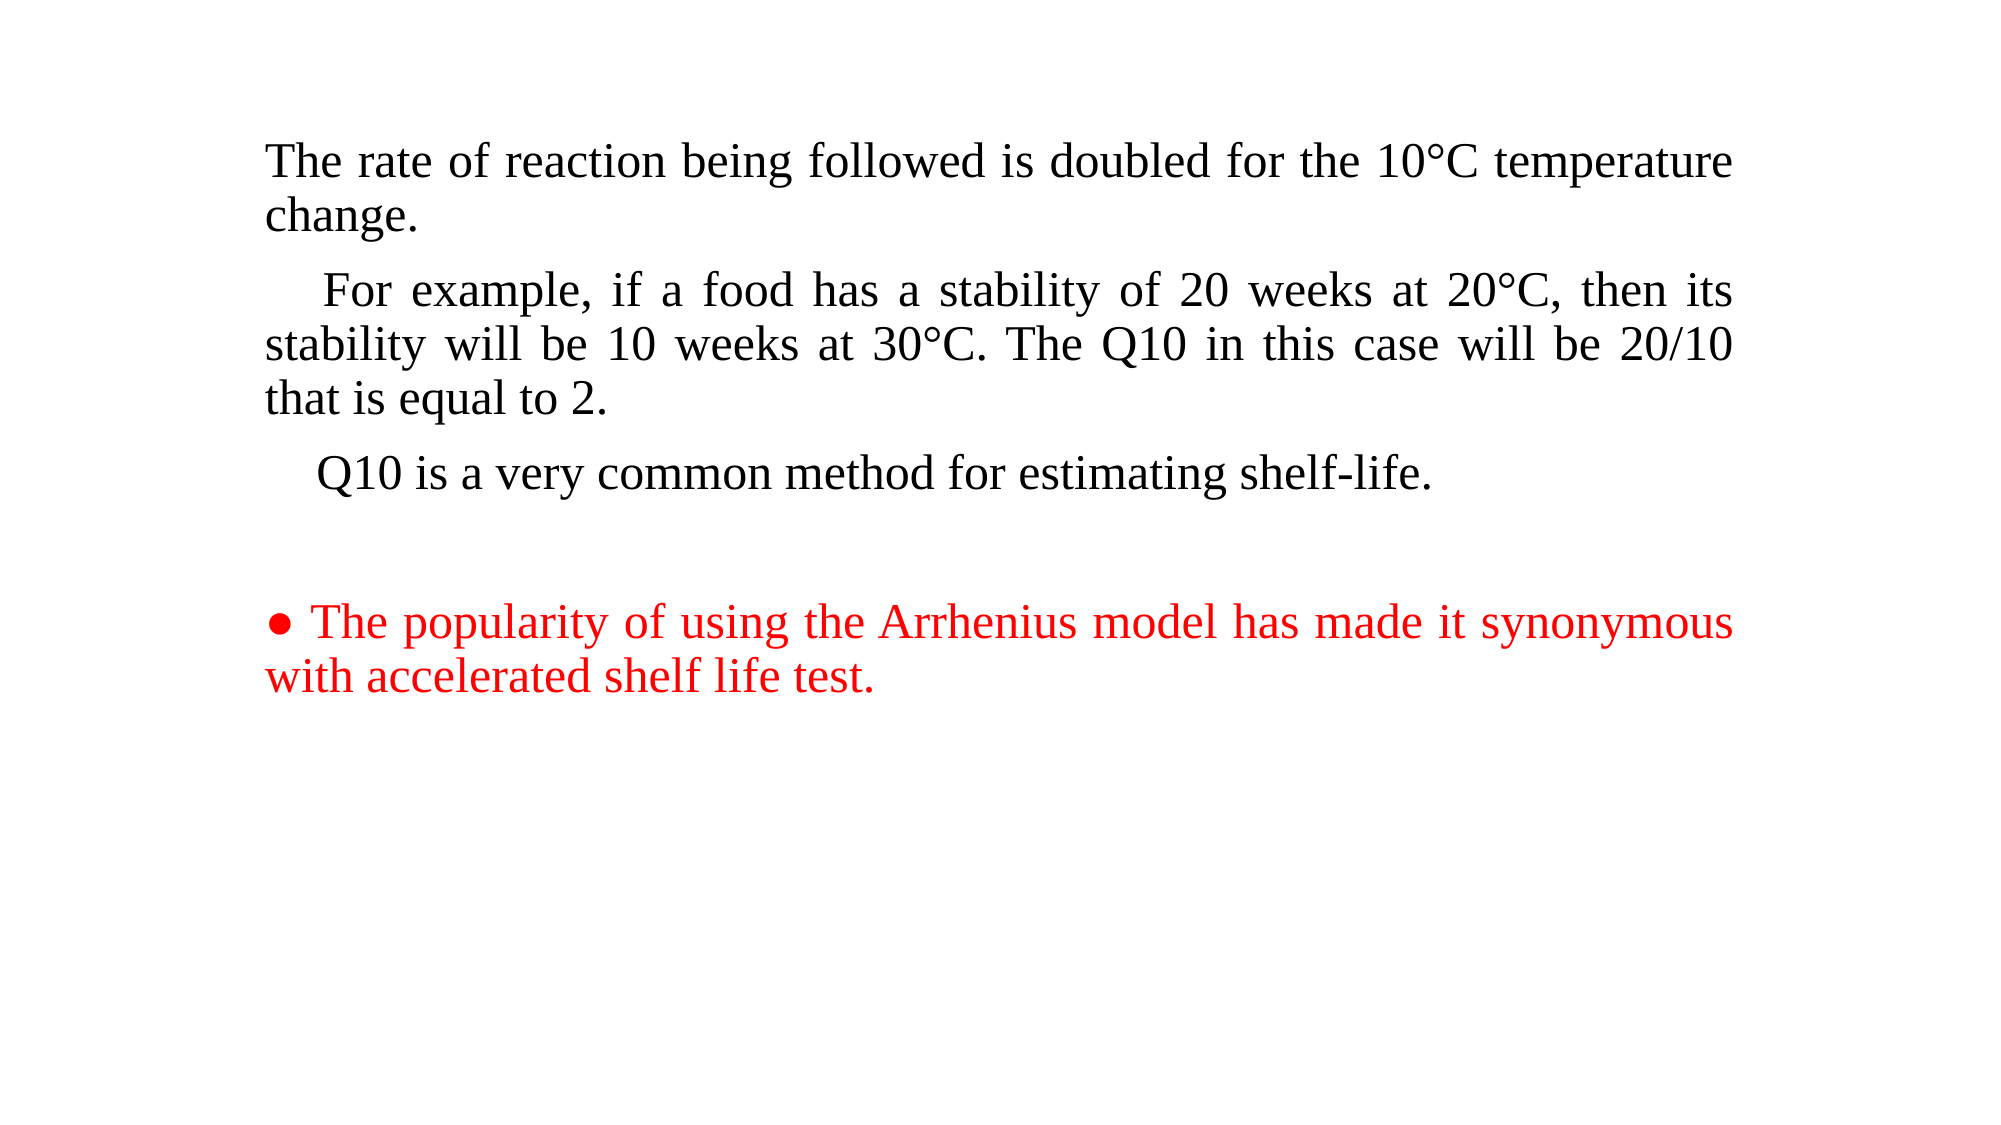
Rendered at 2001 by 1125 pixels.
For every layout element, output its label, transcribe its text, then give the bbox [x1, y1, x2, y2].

subtitle The rate of reaction being followed is doubled for the 10°C temperature change.  For example, if a food has a stability of 20 weeks at 20°C, then its stability will be 10 weeks at 30°C. The Q10 in this case will be 20/10 that is equal to 2.  Q10 is a very common method for estimating shelf-life. ● The popularity of using the Arrhenius model has made it synonymous with accelerated shelf life test. [249, 126, 1750, 1125]
